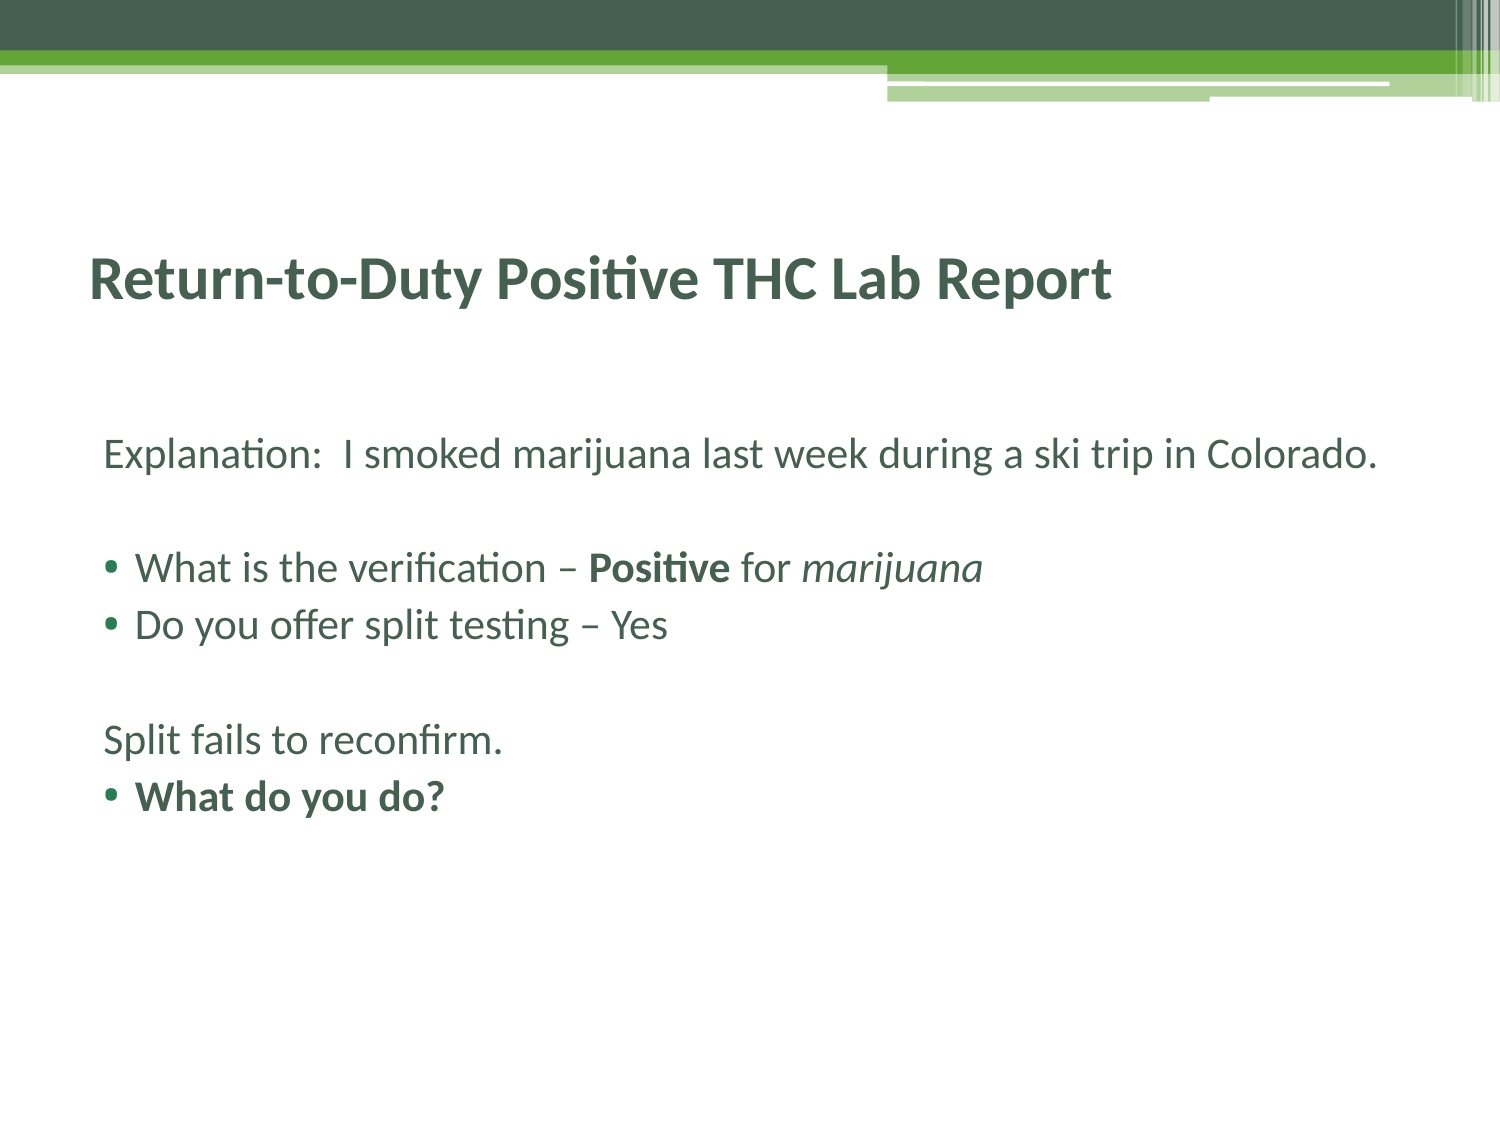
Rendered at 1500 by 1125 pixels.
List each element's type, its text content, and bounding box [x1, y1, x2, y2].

list Explanation: I smoked marijuana last week during a ski trip in Colorado. What is the verification – Positive for marijuana Do you offer split testing – Yes Split fails to reconfirm. What do you do? [75, 417, 1482, 950]
title Return-to-Duty Positive THC Lab Report [75, 187, 1425, 363]
